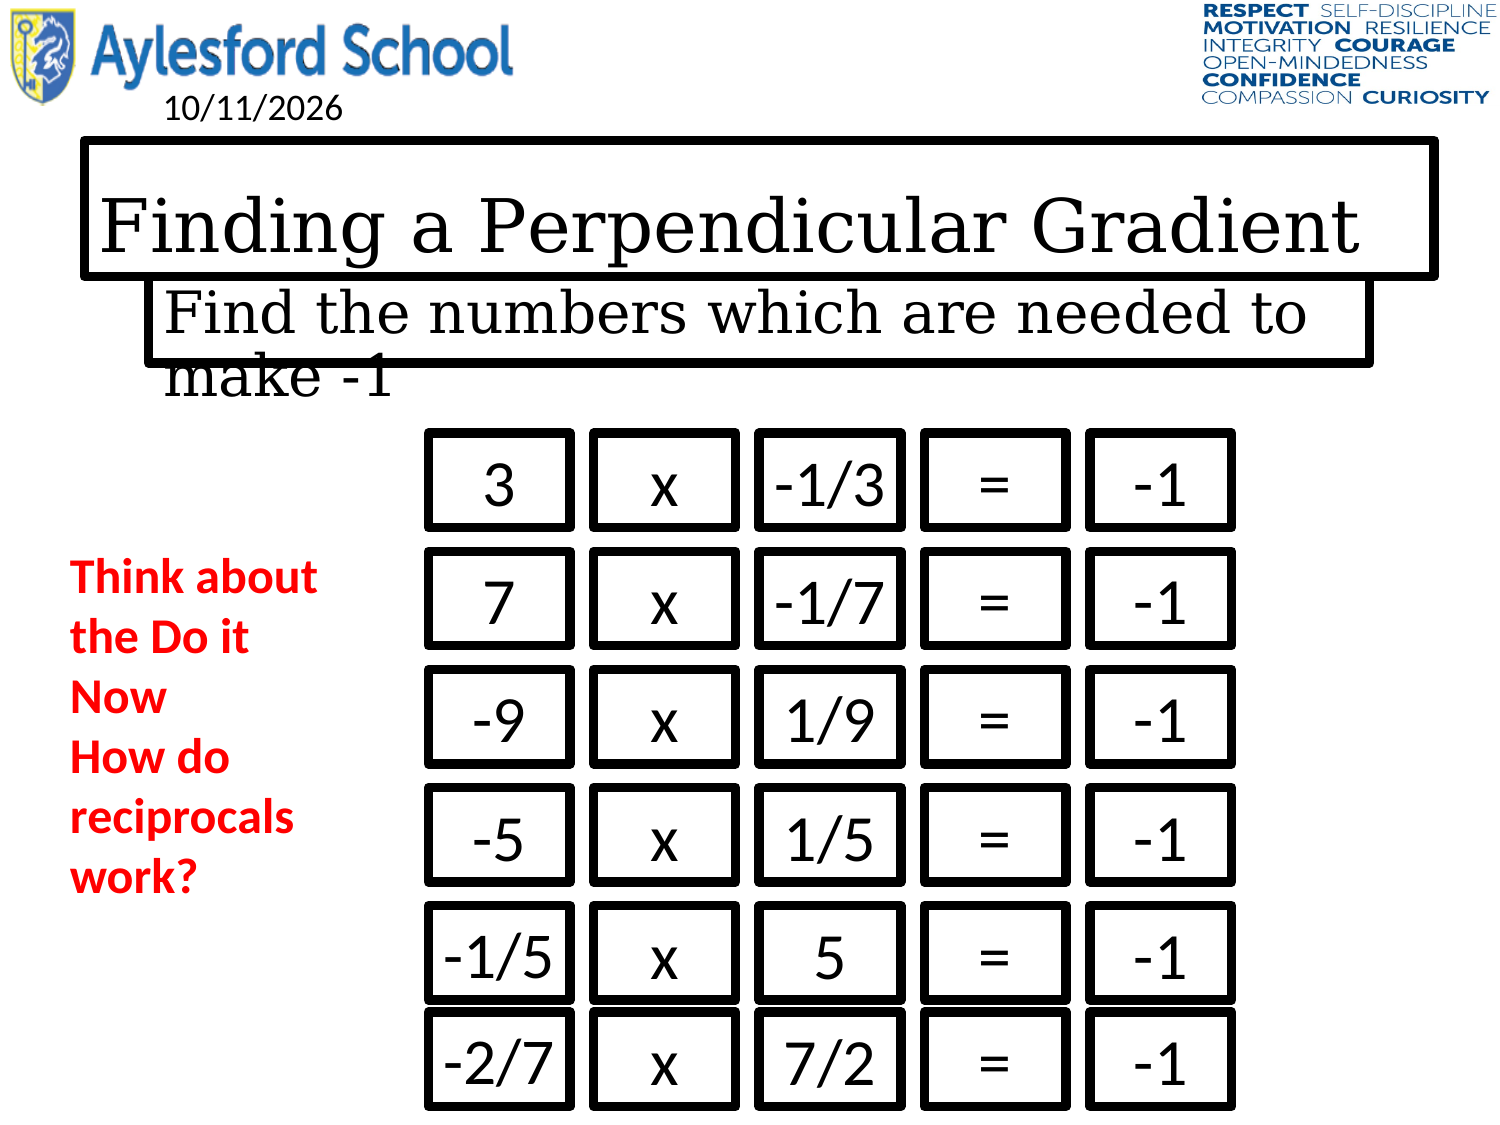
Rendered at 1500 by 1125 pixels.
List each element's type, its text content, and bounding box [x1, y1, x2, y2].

text_box Find the numbers which are needed to make -1 [148, 276, 1370, 364]
text_box -1 [1089, 787, 1232, 882]
text_box x [593, 551, 736, 646]
text_box -1/3 [759, 433, 901, 528]
text_box = [924, 669, 1067, 764]
text_box -1/5 [428, 905, 571, 1001]
text_box = [924, 905, 1067, 1001]
text_box x [593, 1011, 736, 1107]
text_box -1 [1089, 433, 1232, 528]
text_box 1/9 [759, 669, 901, 764]
text_box x [593, 905, 736, 1001]
text_box -1 [1089, 551, 1232, 646]
text_box = [924, 787, 1067, 882]
text_box -9 [428, 669, 571, 764]
text_box 3 [428, 433, 571, 528]
title Finding a Perpendicular Gradient [84, 140, 1435, 277]
text_box = [924, 1011, 1067, 1107]
picture [290, 98, 301, 106]
text_box = [924, 551, 1067, 646]
text_box -1 [1089, 905, 1232, 1001]
picture [0, 0, 520, 106]
picture [1202, 0, 1500, 106]
text_box -1 [1089, 1011, 1232, 1107]
text_box 5 [759, 905, 901, 1001]
text_box -1/7 [759, 551, 901, 646]
text_box = [924, 433, 1067, 528]
text_box -1 [1089, 669, 1232, 764]
text_box 7 [428, 551, 571, 646]
text_box -5 [428, 787, 571, 882]
picture [185, 98, 196, 106]
text_box x [593, 787, 736, 882]
text_box -2/7 [428, 1011, 571, 1107]
text_box x [593, 669, 736, 764]
text_box x [593, 433, 736, 528]
text_box Think about the Do it Now How do reciprocals work? [55, 536, 339, 911]
text_box 1/5 [759, 787, 901, 882]
text_box 7/2 [759, 1011, 901, 1107]
